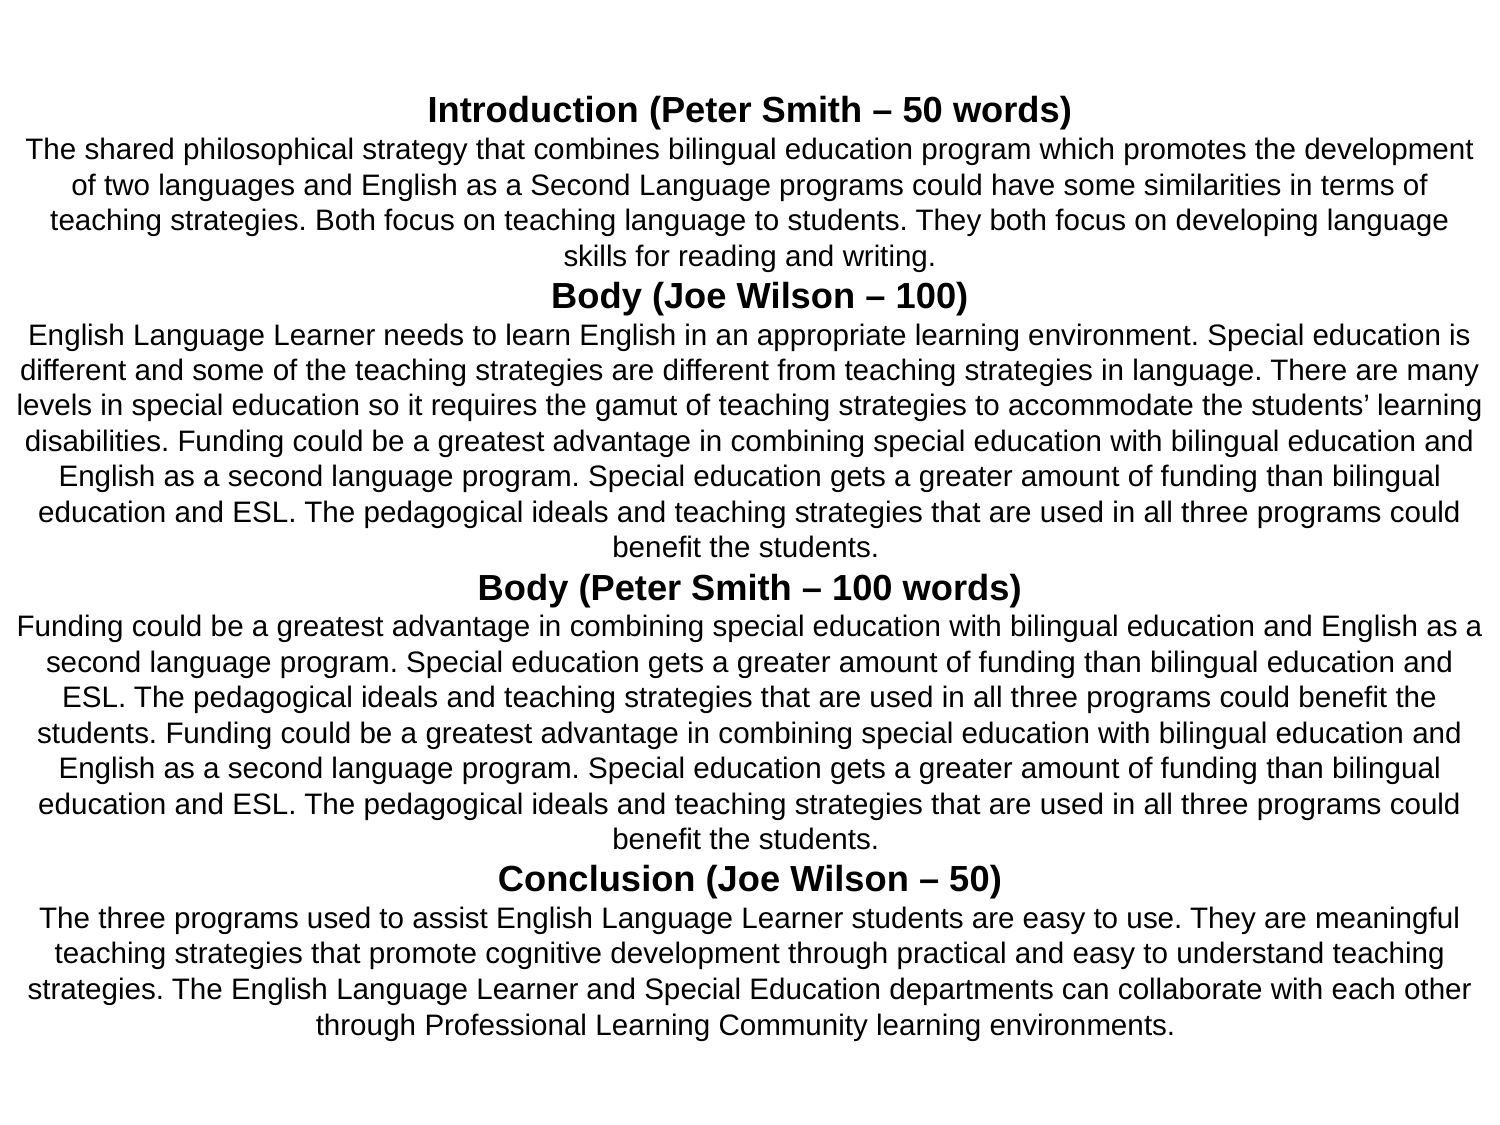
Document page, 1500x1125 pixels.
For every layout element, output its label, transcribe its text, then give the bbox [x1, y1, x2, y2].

title Introduction (Peter Smith – 50 words) The shared philosophical strategy that combines bilingual education program which promotes the development of two languages and English as a Second Language programs could have some similarities in terms of teaching strategies. Both focus on teaching language to students. They both focus on developing language skills for reading and writing. Body (Joe Wilson – 100) English Language Learner needs to learn English in an appropriate learning environment. Special education is different and some of the teaching strategies are different from teaching strategies in language. There are many levels in special education so it requires the gamut of teaching strategies to accommodate the students’ learning disabilities. Funding could be a greatest advantage in combining special education with bilingual education and English as a second language program. Special education gets a greater amount of funding than bilingual education and ESL. The pedagogical ideals and teaching strategies that are used in all three programs could benefit the students. Body (Peter Smith – 100 words) Funding could be a greatest advantage in combining special education with bilingual education and English as a second language program. Special education gets a greater amount of funding than bilingual education and ESL. The pedagogical ideals and teaching strategies that are used in all three programs could benefit the students. Funding could be a greatest advantage in combining special education with bilingual education and English as a second language program. Special education gets a greater amount of funding than bilingual education and ESL. The pedagogical ideals and teaching strategies that are used in all three programs could benefit the students. Conclusion (Joe Wilson – 50) The three programs used to assist English Language Learner students are easy to use. They are meaningful teaching strategies that promote cognitive development through practical and easy to understand teaching strategies. The English Language Learner and Special Education departments can collaborate with each other through Professional Learning Community learning environments. [0, 75, 1500, 1125]
